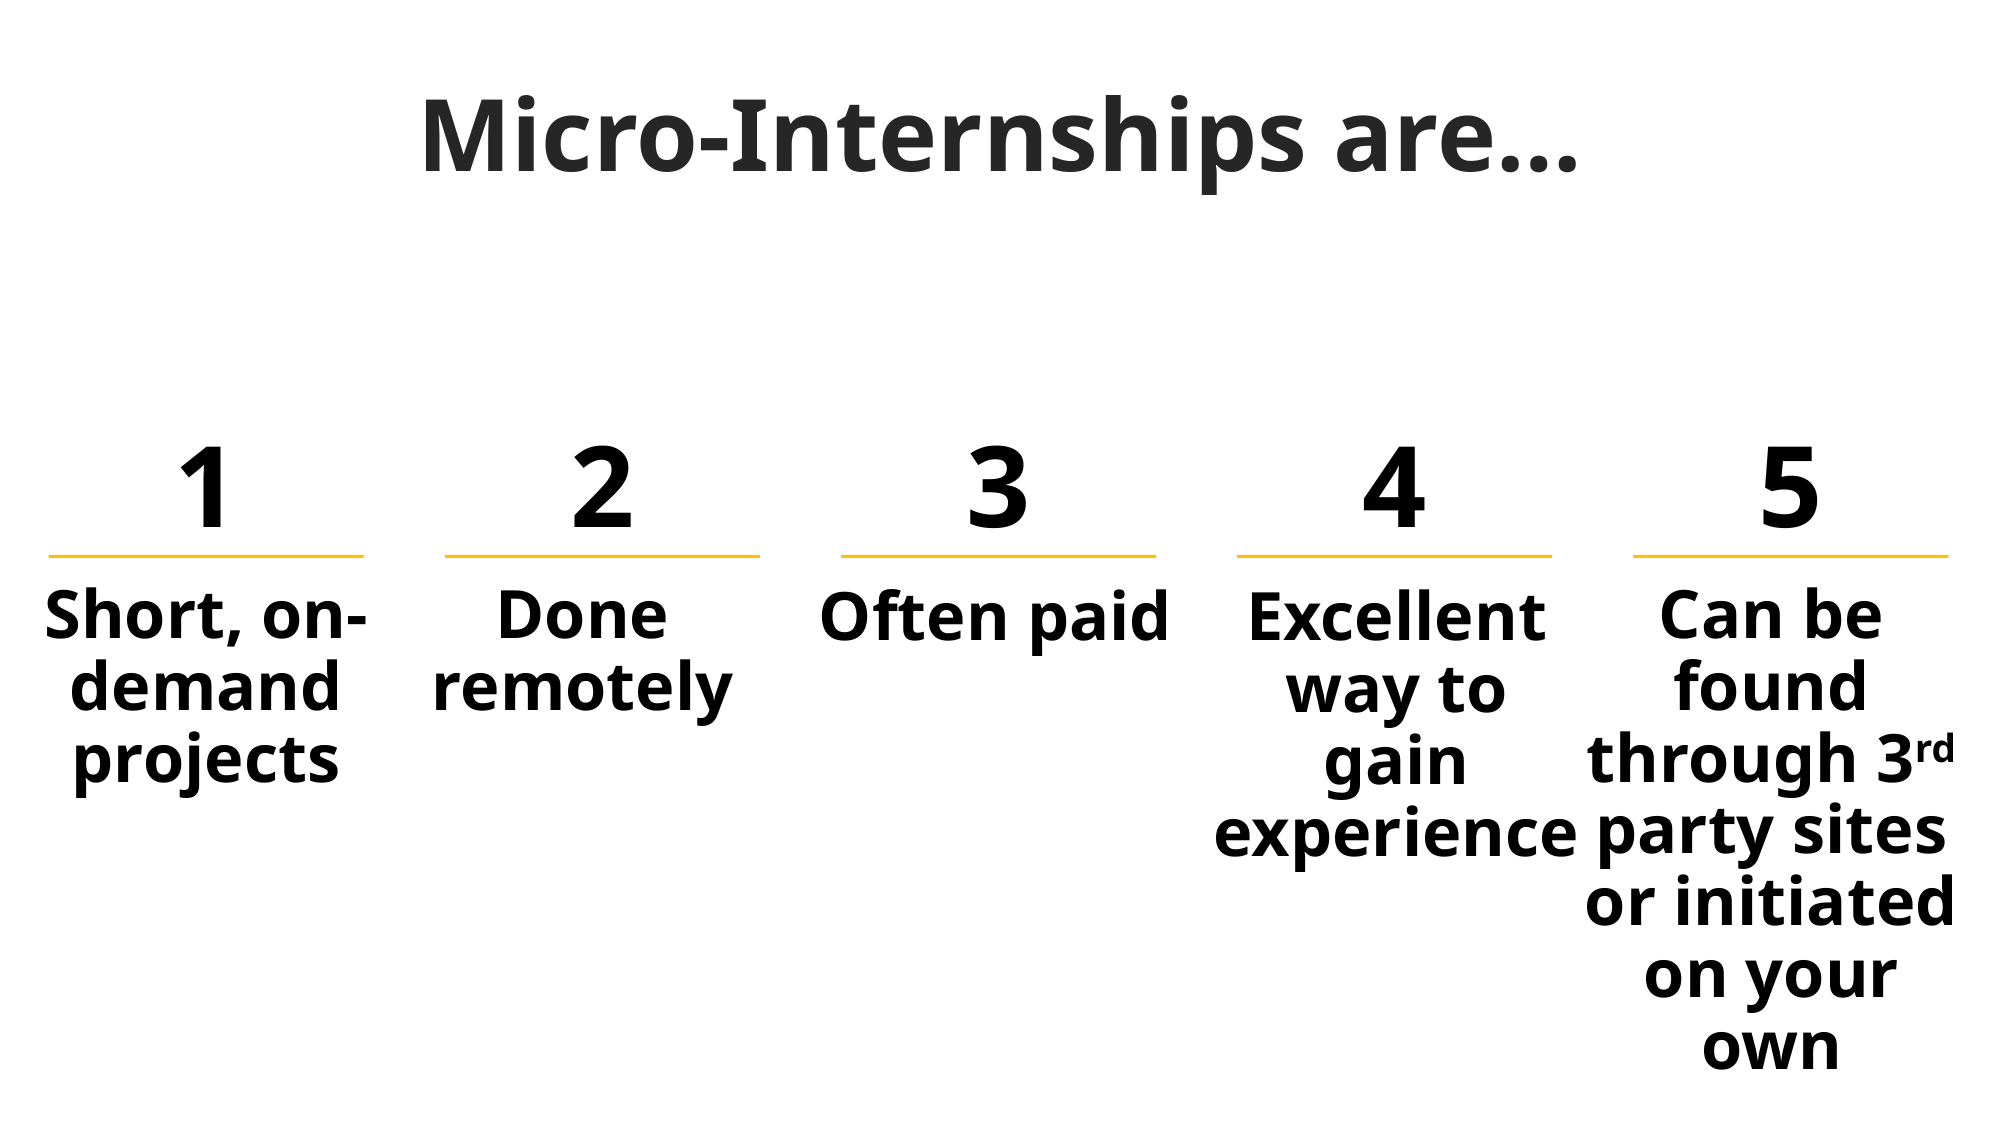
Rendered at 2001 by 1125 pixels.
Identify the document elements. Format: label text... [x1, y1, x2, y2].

list 3 [803, 422, 1194, 561]
list 4 [1199, 422, 1590, 561]
list Micro-Internships are… [0, 77, 2000, 202]
list 2 [407, 422, 798, 561]
list Short, on-demand projects [11, 573, 402, 807]
list Can be found through 3rd party sites or initiated on your own [1557, 573, 1986, 1025]
list Excellent way to gain experience [1181, 575, 1557, 809]
list 5 [1595, 422, 1986, 561]
list Done remotely [386, 573, 779, 734]
list 1 [11, 422, 402, 561]
list Often paid [778, 575, 1181, 664]
